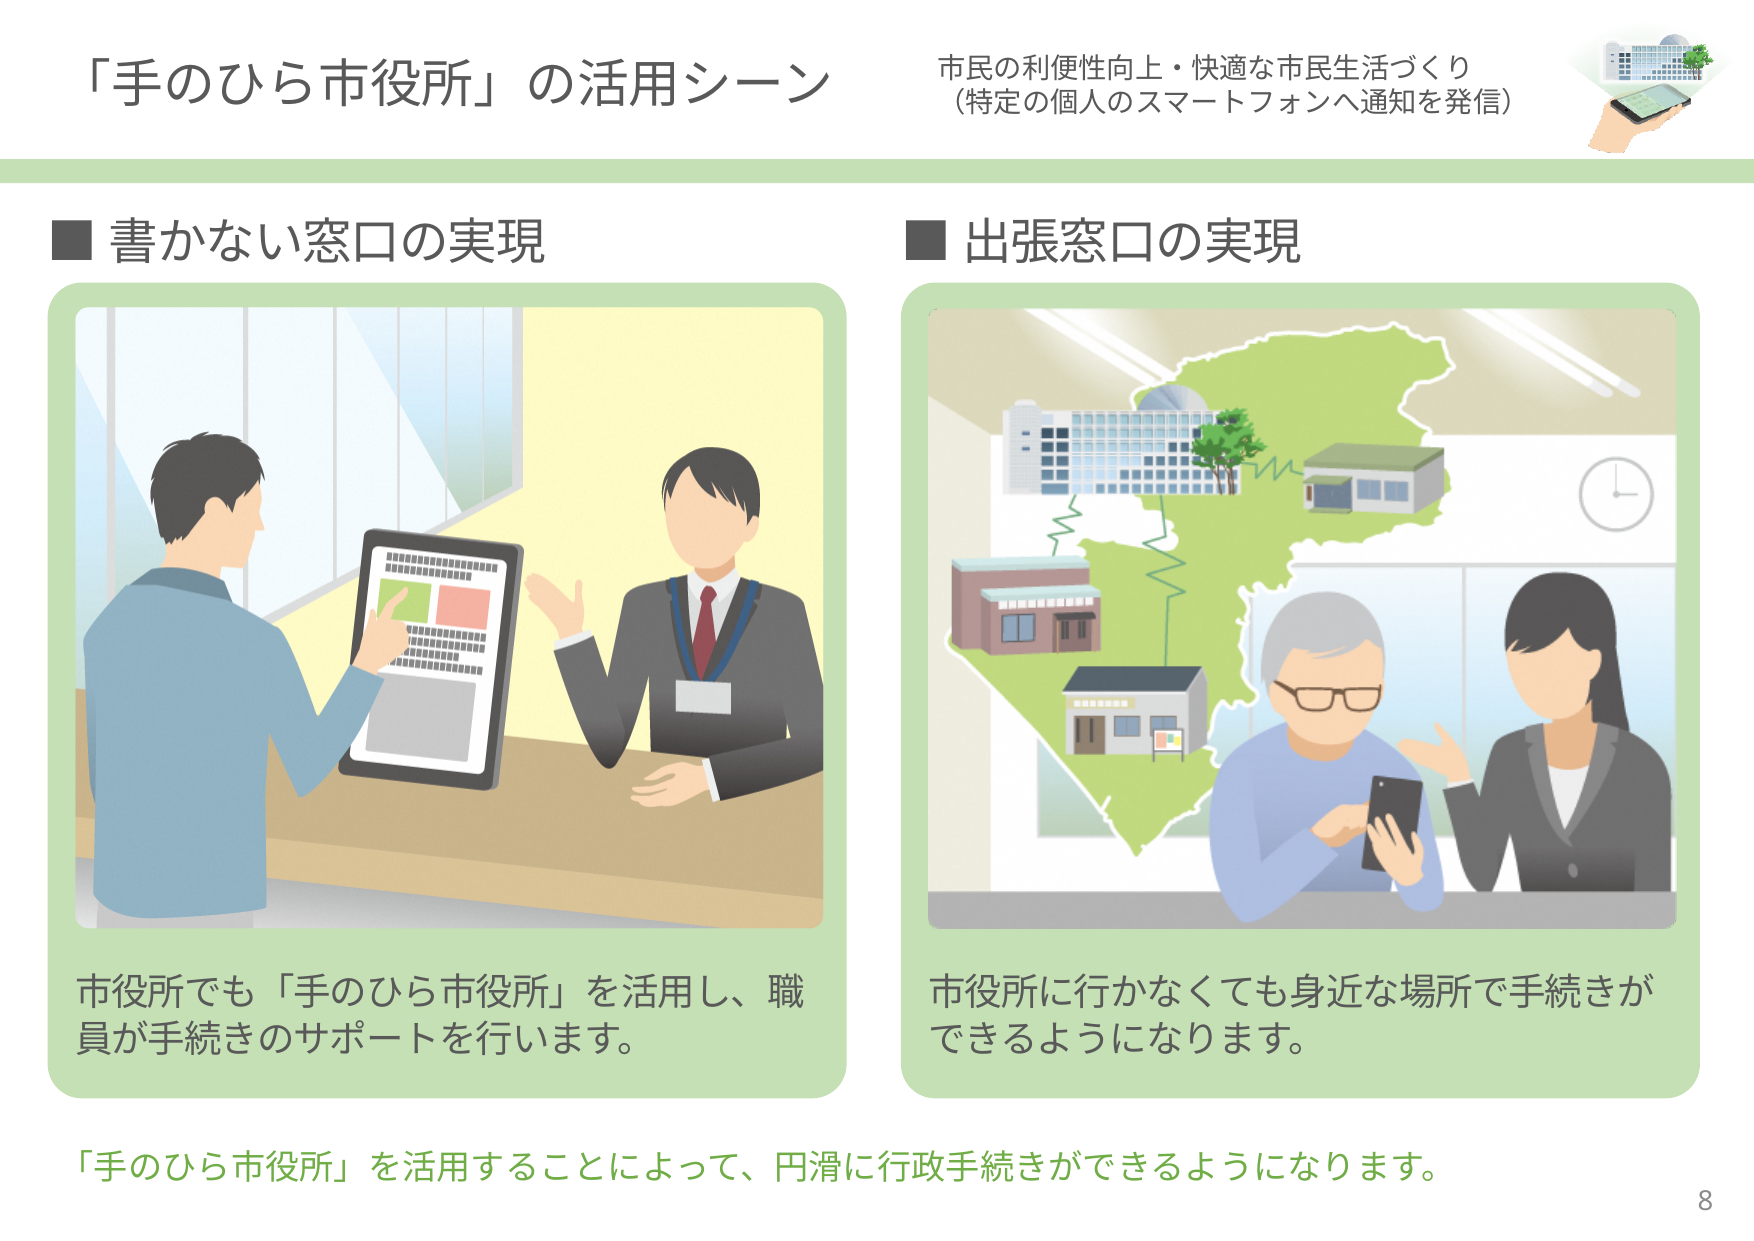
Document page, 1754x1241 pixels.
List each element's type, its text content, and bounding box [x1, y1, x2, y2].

text_box [899, 281, 1701, 1099]
slide_number 7 [1333, 1169, 1729, 1236]
text_box ■書かない窓口の実現 [47, 210, 602, 270]
text_box 市役所でも「手のひら市役所」を活用し、職員が手続きのサポートを行います。 [75, 964, 819, 1145]
text_box [46, 281, 848, 1099]
picture [1551, 7, 1746, 153]
text_box 「手のひら市役所」の活用シーン [59, 50, 929, 158]
text_box ■出張窓口の実現 [901, 210, 1455, 270]
text_box 「手のひら市役所」を活用することによって、円滑に行政手続きができるようになります。 [59, 1145, 1333, 1214]
picture [928, 308, 1677, 929]
text_box 市役所に行かなくても身近な場所で手続きができるようになります。 [928, 964, 1672, 1176]
picture [74, 307, 824, 929]
text_box 市民の利便性向上・快適な市民生活づくり （特定の個人のスマートフォンへ通知を発信） [937, 50, 1551, 139]
text_box [0, 158, 1754, 184]
